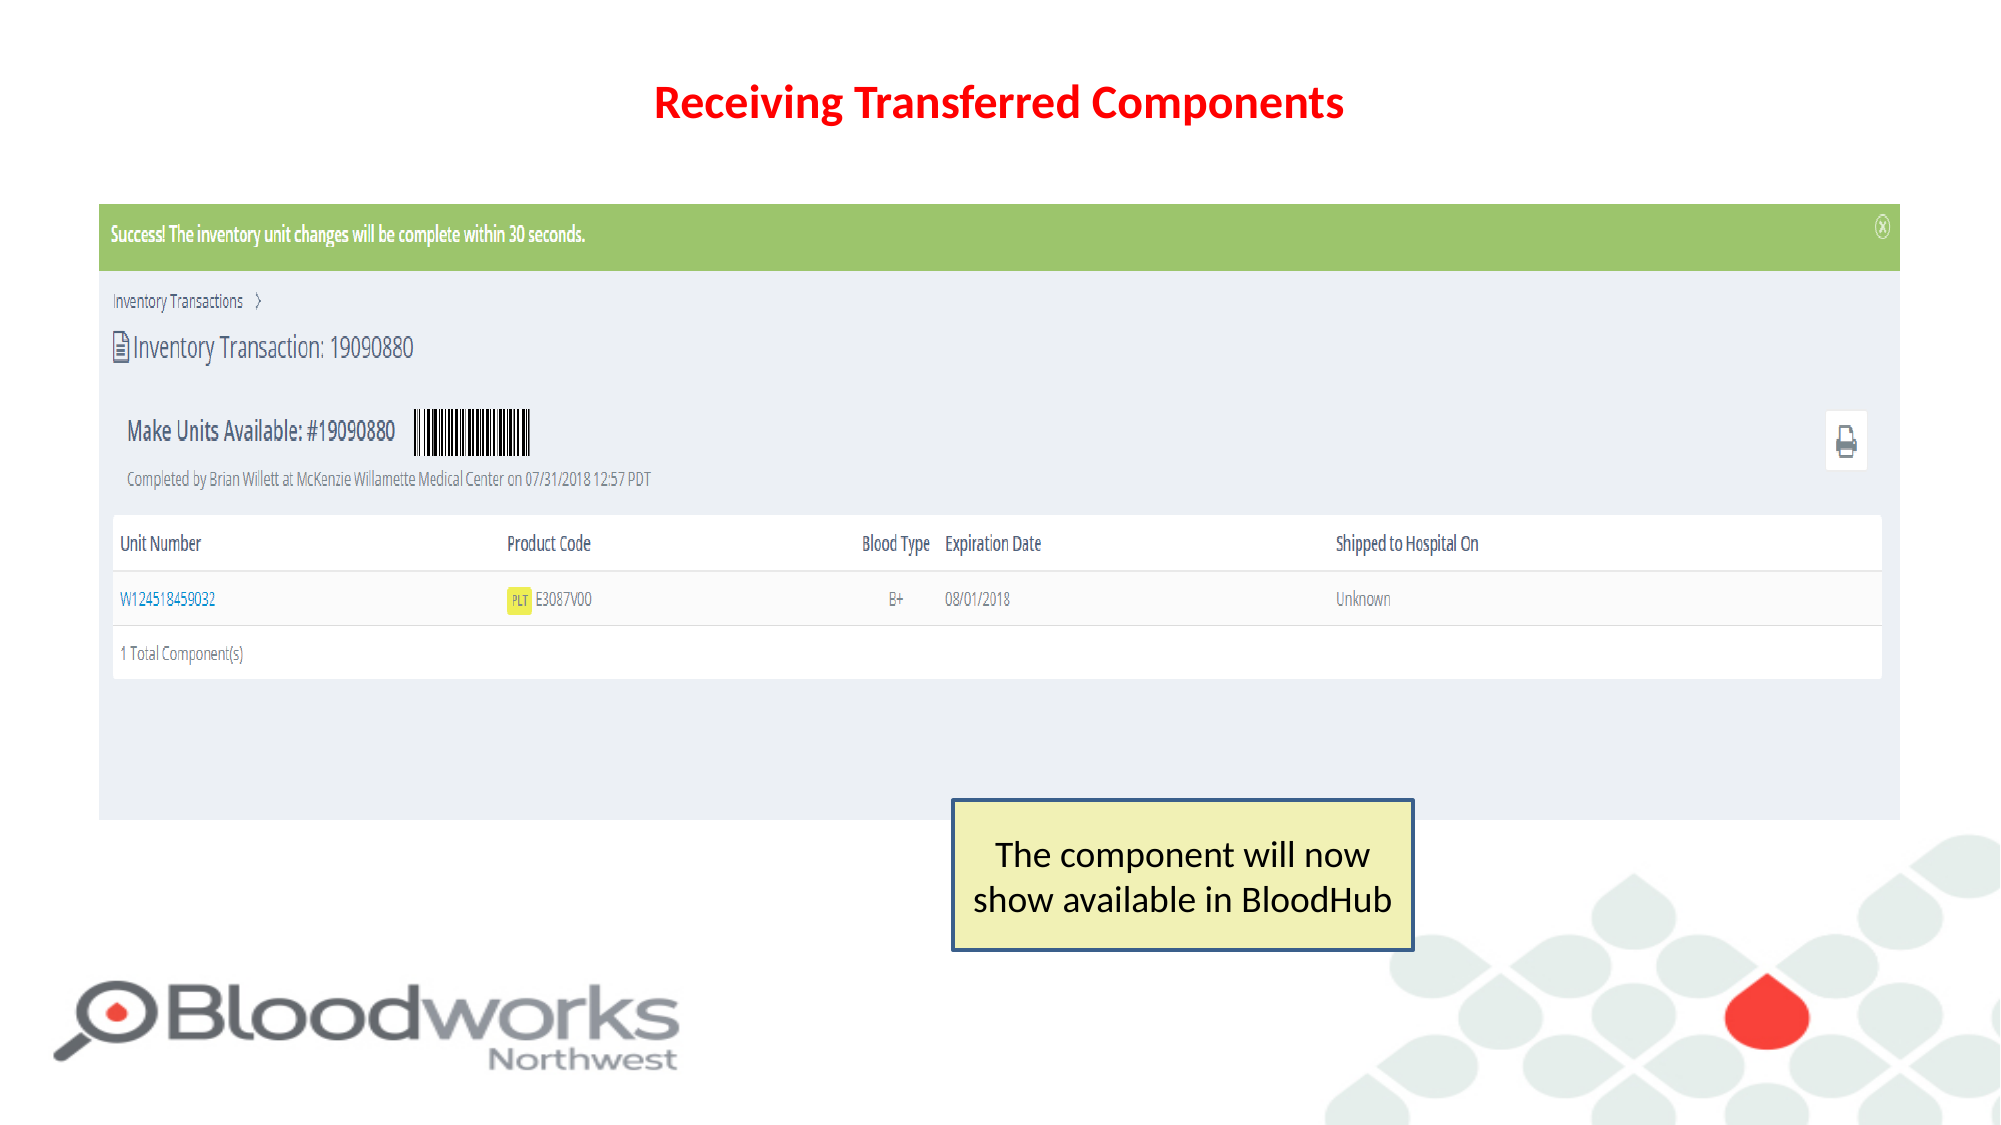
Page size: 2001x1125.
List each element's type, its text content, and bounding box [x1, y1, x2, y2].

title Receiving Transferred Components [99, 45, 1900, 153]
text_box The component will now show available in BloodHub [951, 831, 1415, 952]
picture [0, 0, 2001, 1125]
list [99, 204, 1901, 820]
